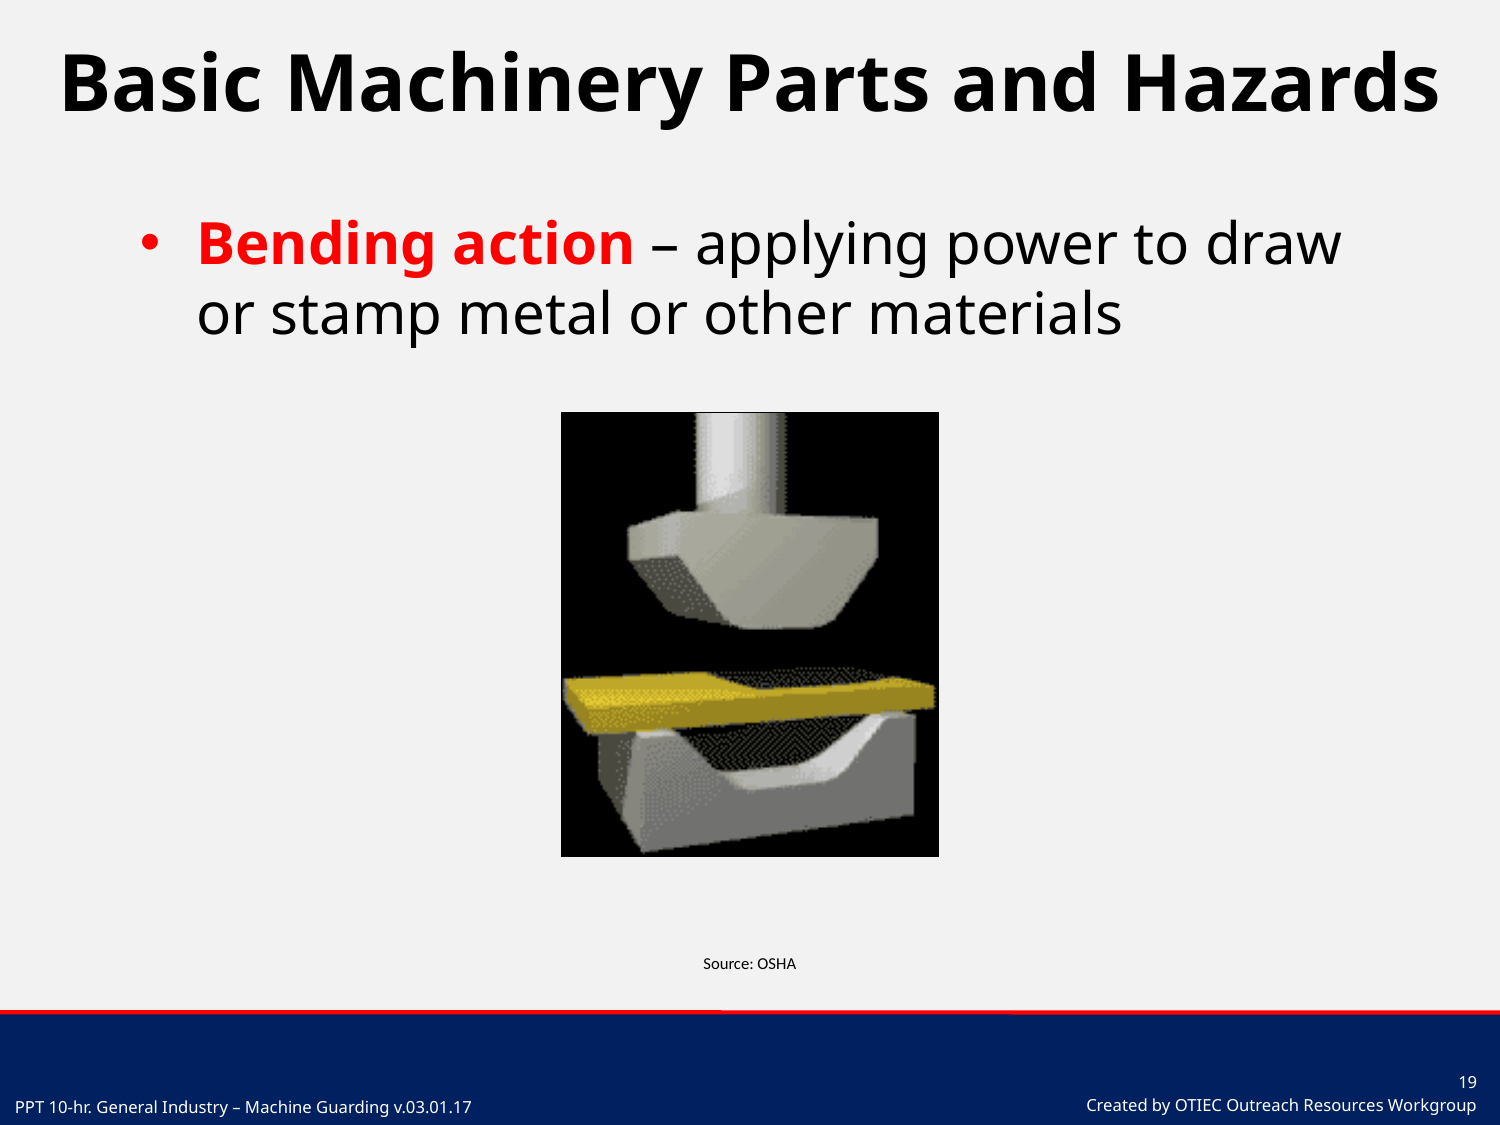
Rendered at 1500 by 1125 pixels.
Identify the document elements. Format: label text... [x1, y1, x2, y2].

title Basic Machinery Parts and Hazards [37, 24, 1463, 163]
text_box Source: OSHA [599, 945, 900, 991]
list Bending action – applying power to draw or stamp metal or other materials [125, 199, 1375, 350]
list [561, 412, 939, 857]
